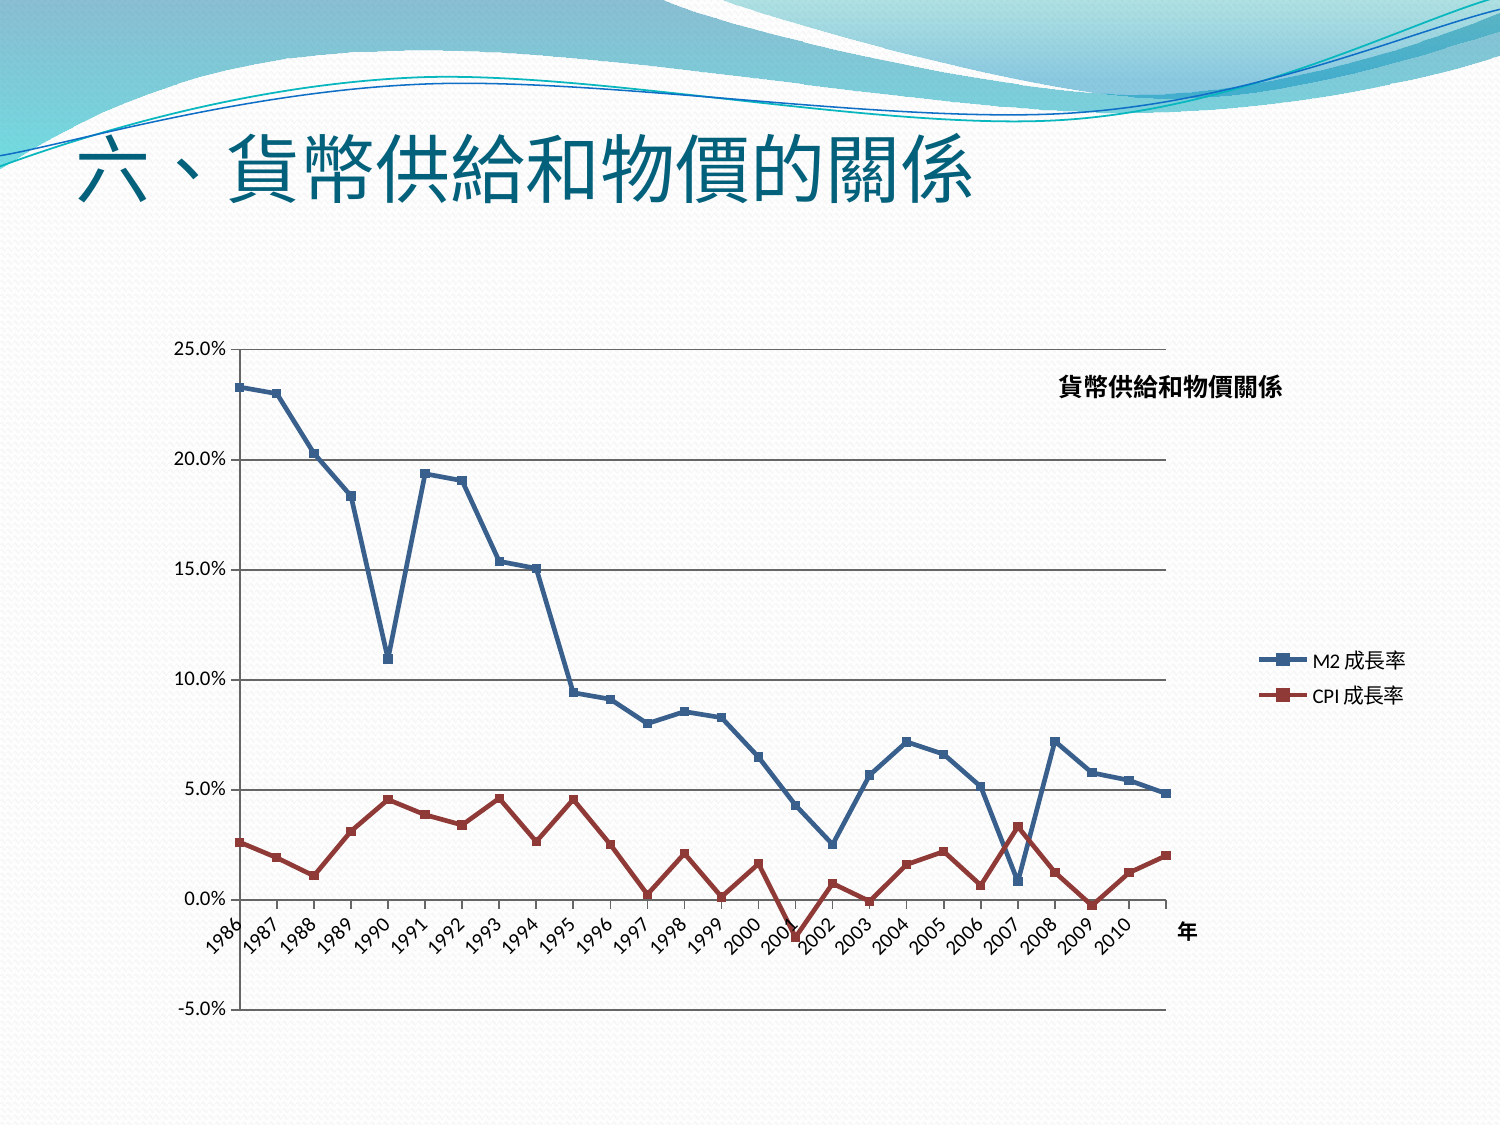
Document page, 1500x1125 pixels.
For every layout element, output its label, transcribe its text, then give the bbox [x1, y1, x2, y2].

title 六、貨幣供給和物價的關係 [75, 115, 1425, 303]
chart [74, 317, 1426, 1038]
